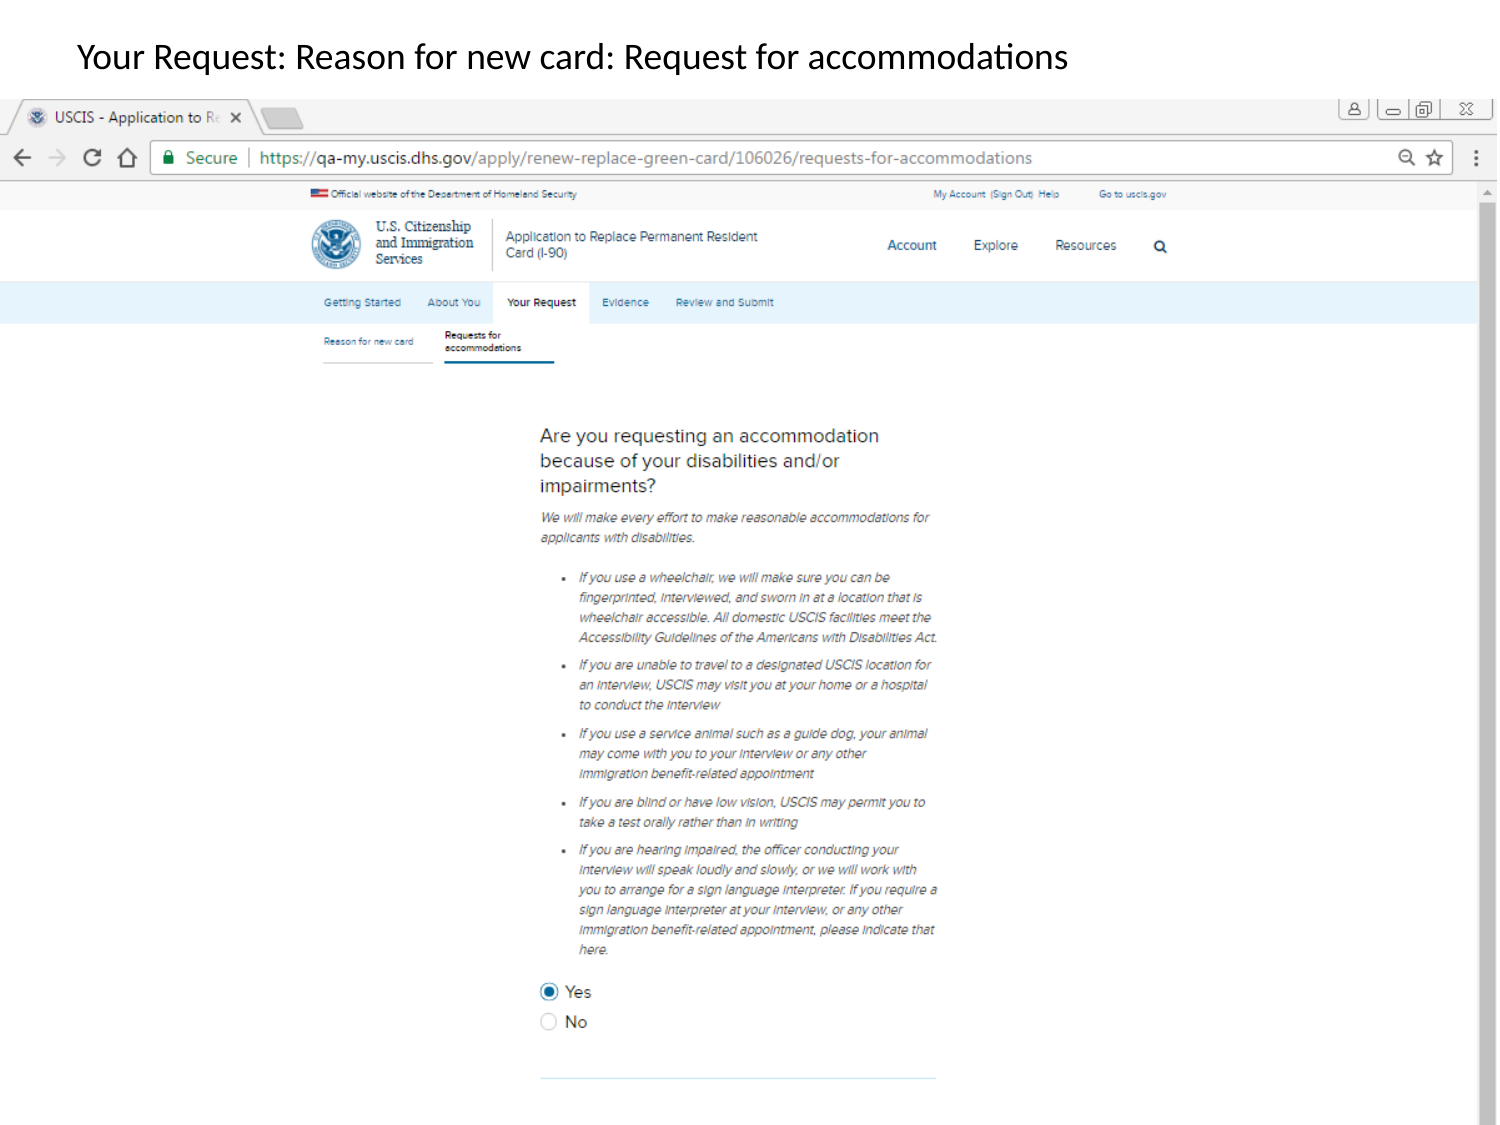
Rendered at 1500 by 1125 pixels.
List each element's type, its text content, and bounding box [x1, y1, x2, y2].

picture [0, 99, 1497, 1125]
text_box Your Request: Reason for new card: Request for accommodations [62, 24, 1413, 85]
